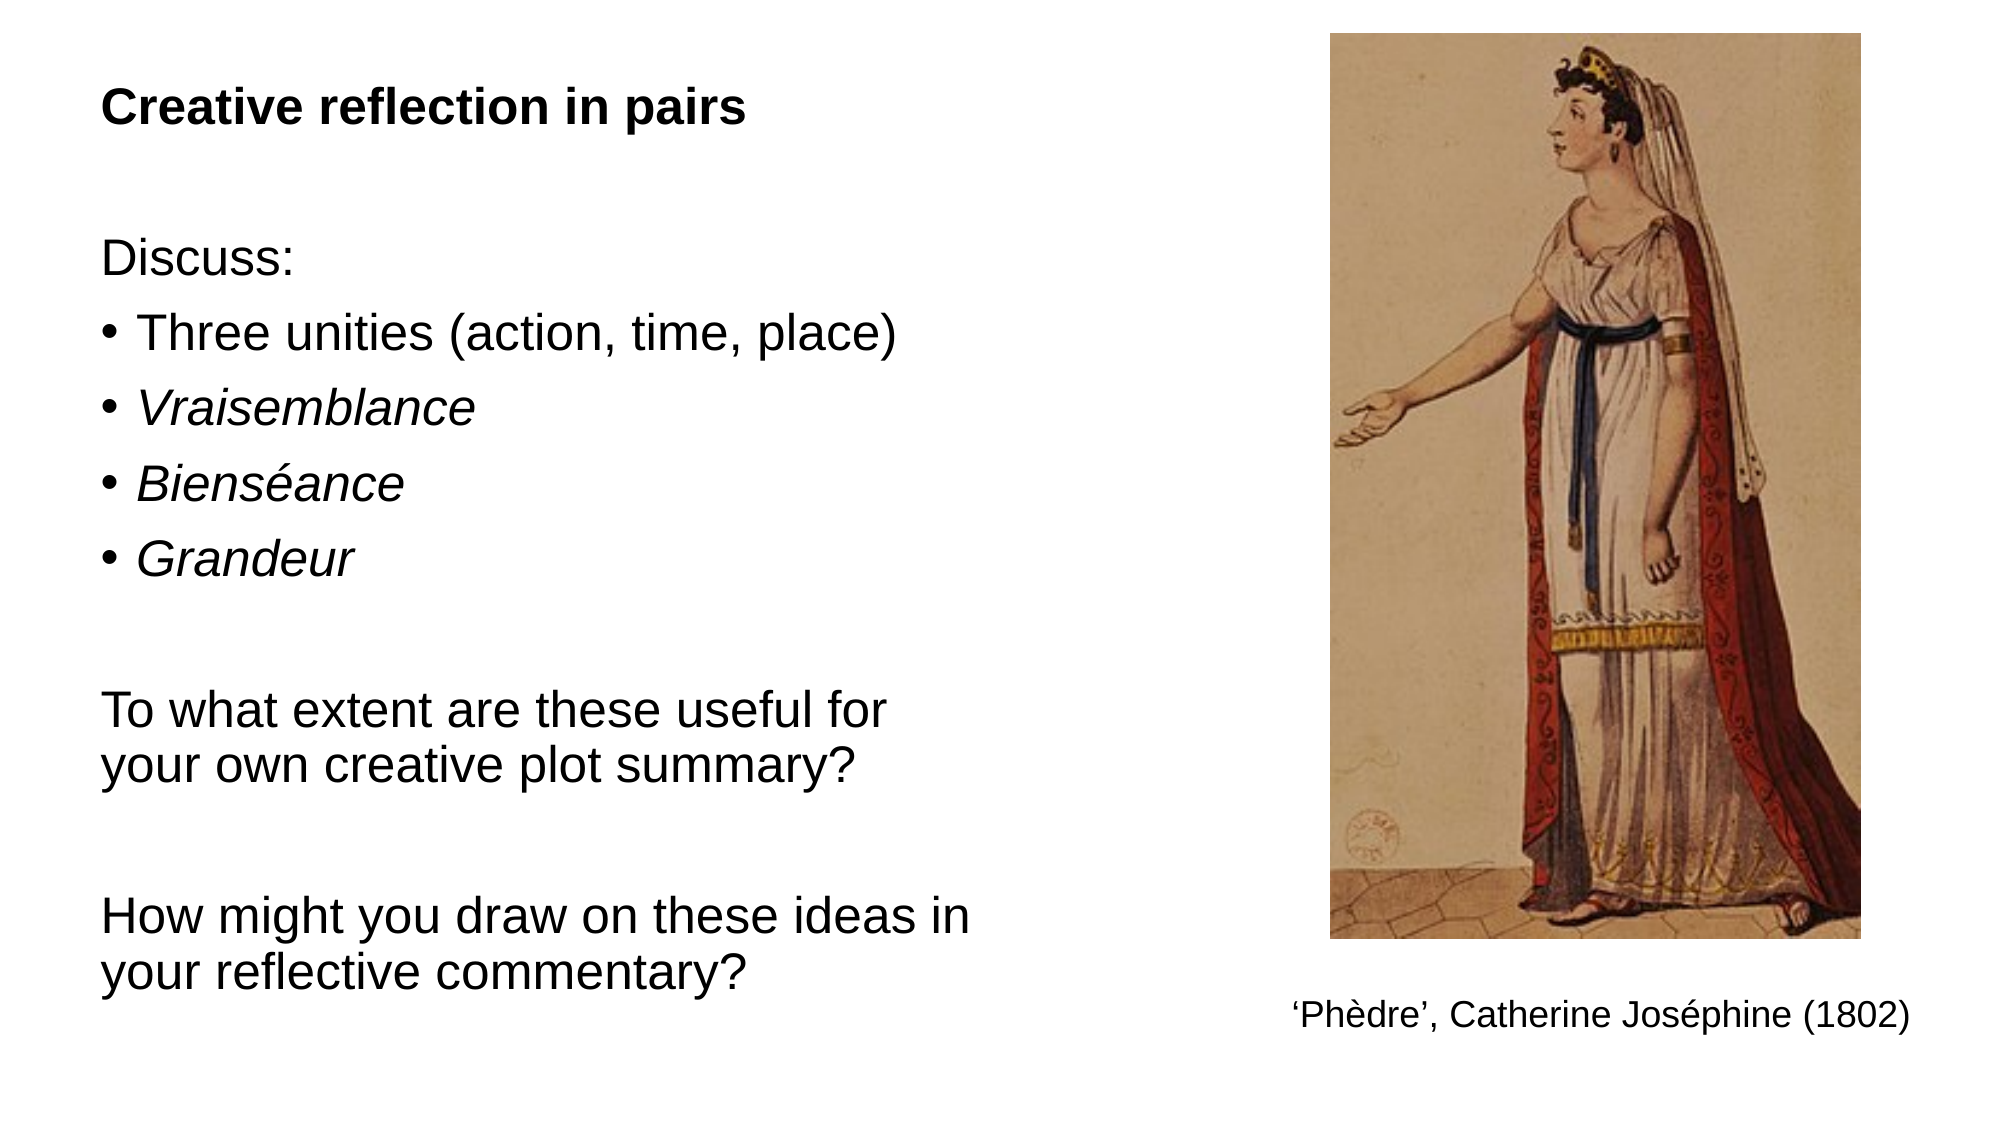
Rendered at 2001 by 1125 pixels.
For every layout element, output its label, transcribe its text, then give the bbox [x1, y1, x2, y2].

picture [1330, 32, 1861, 939]
text_box ‘Phèdre’, Catherine Joséphine (1802) [1276, 982, 1926, 1043]
list Creative reflection in pairs Discuss: Three unities (action, time, place) Vraisemblance Bienséance Grandeur To what extent are these useful for your own creative plot summary? How might you draw on these ideas in your reflective commentary? [85, 72, 1000, 1014]
